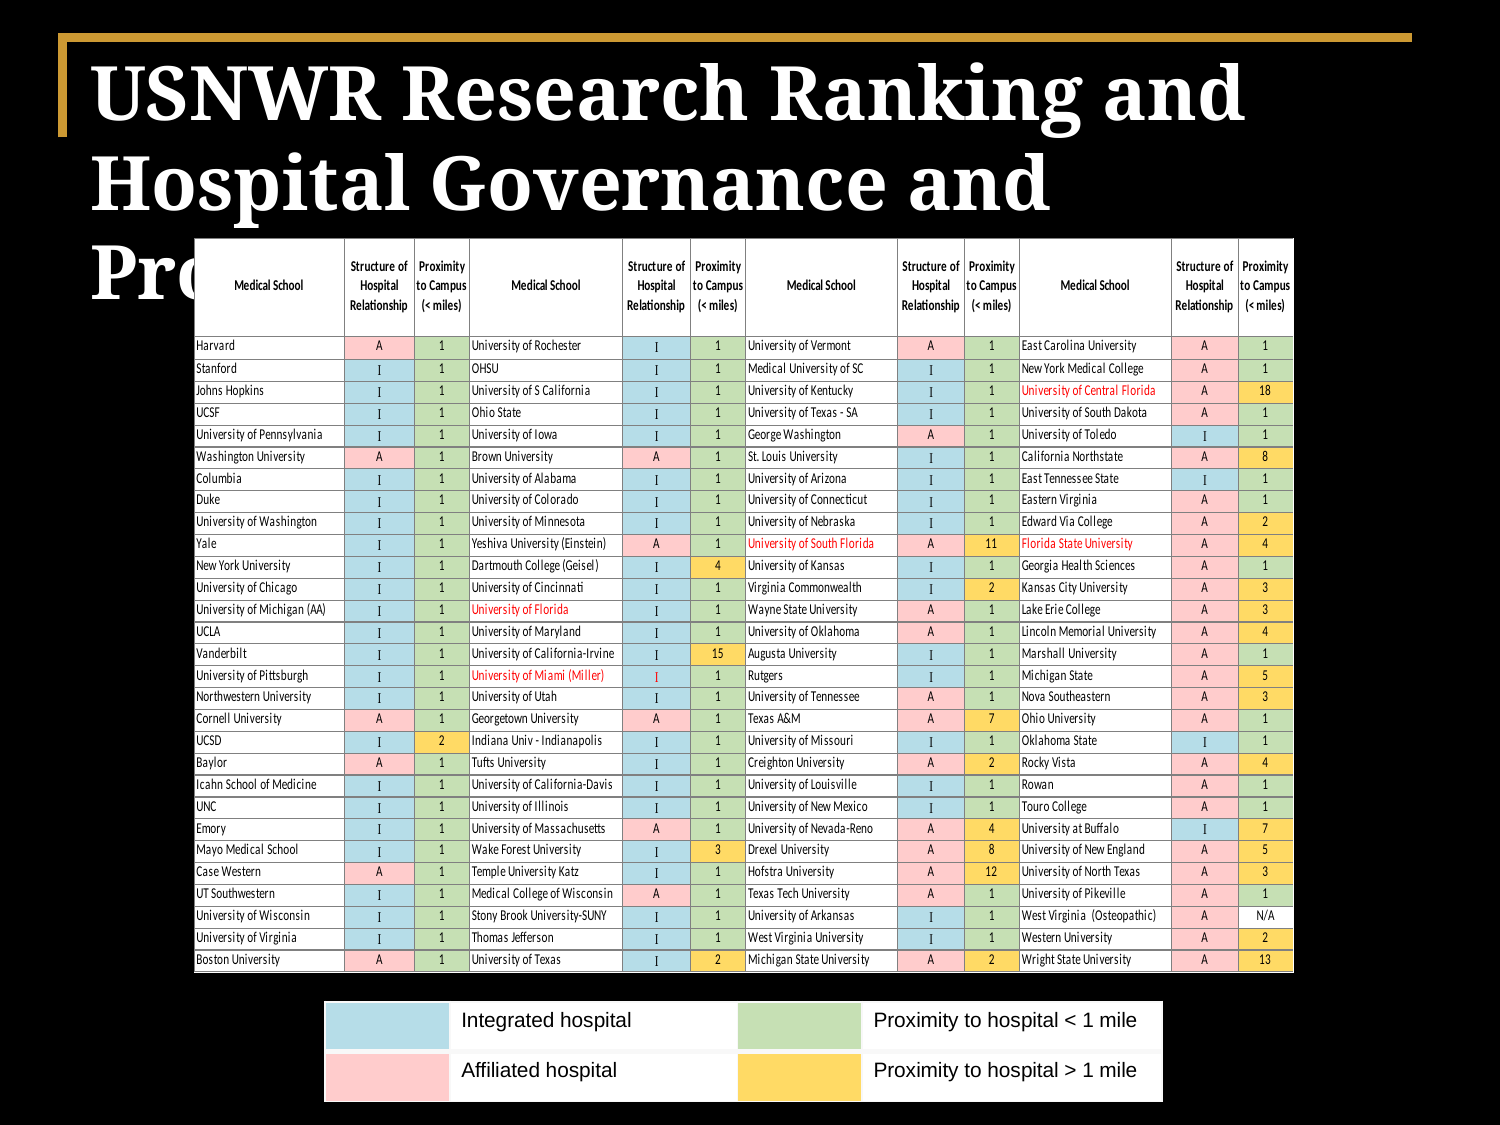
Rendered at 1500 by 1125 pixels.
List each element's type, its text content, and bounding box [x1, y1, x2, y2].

title USNWR Research Ranking and Hospital Governance and Proximity [75, 37, 1369, 110]
table_cell [738, 1054, 861, 1101]
table_header [326, 1003, 449, 1049]
table_cell Proximity to hospital > 1 mile [863, 1054, 1161, 1101]
table_cell [326, 1054, 449, 1101]
table_header Proximity to hospital ˂ 1 mile [863, 1003, 1161, 1049]
text_box [50, 887, 1438, 1075]
table_cell Affiliated hospital [451, 1054, 737, 1101]
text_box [193, 237, 1294, 973]
table_header [738, 1003, 861, 1049]
table_header Integrated hospital [451, 1003, 737, 1049]
